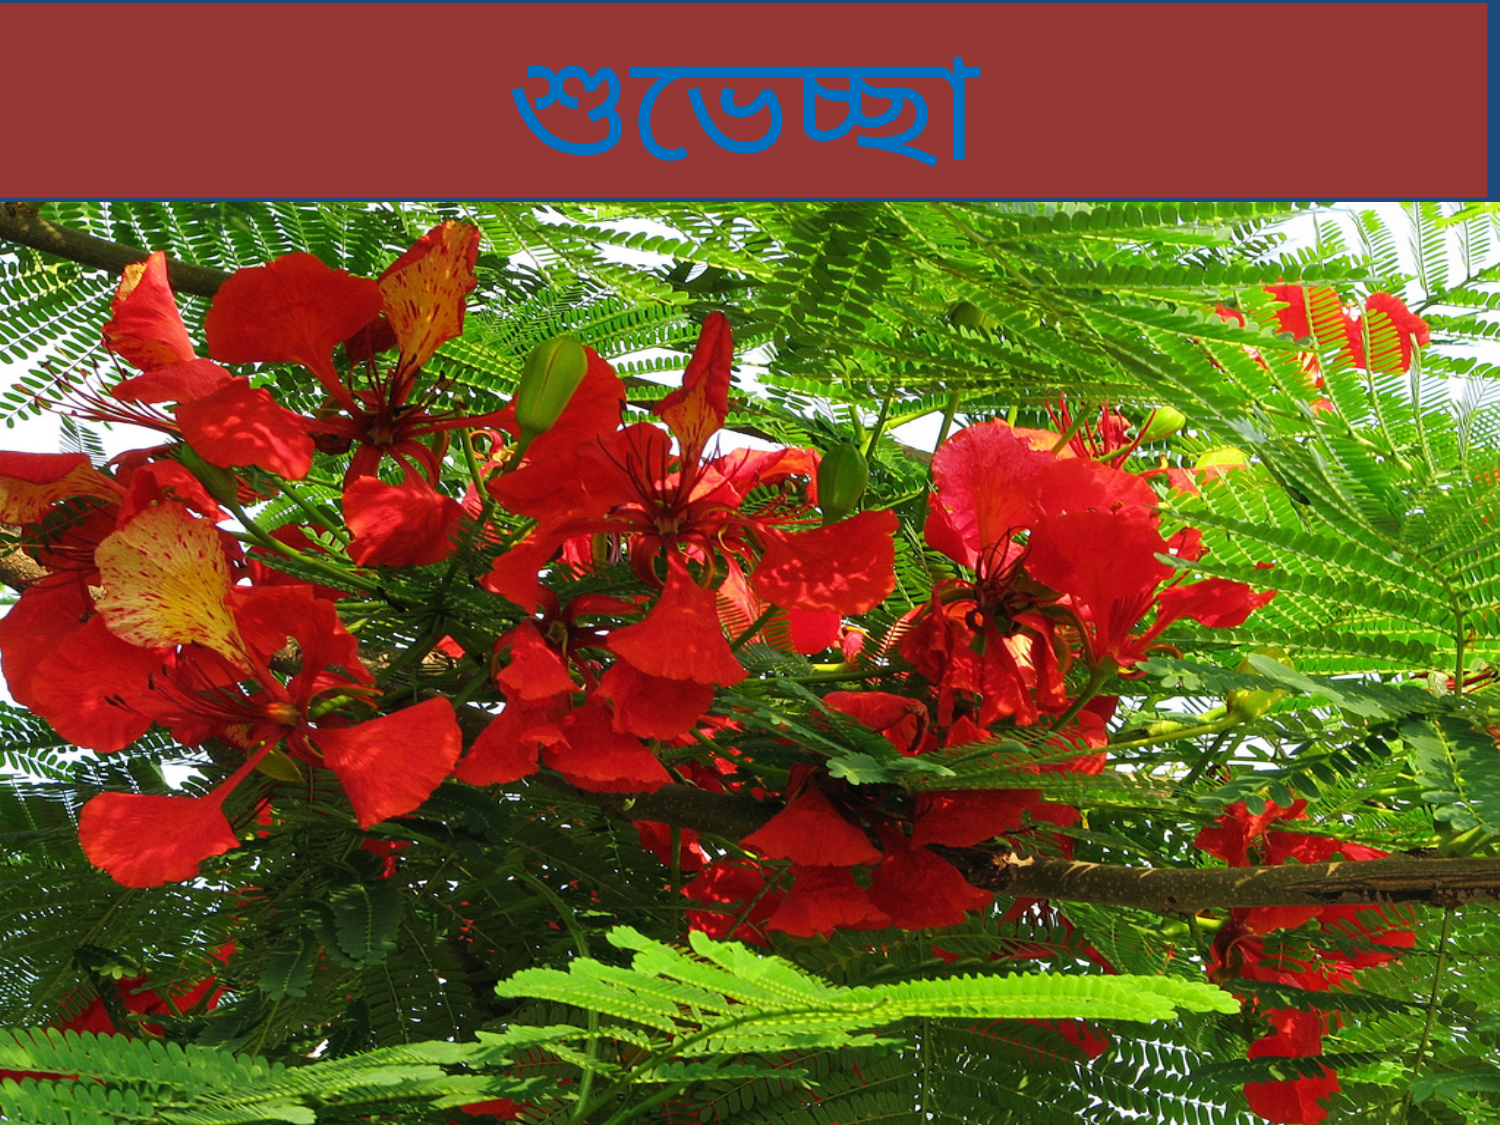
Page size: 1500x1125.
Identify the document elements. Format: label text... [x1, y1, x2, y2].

picture [0, 202, 1500, 1125]
text_box শুভেচ্ছা [0, 3, 1488, 198]
